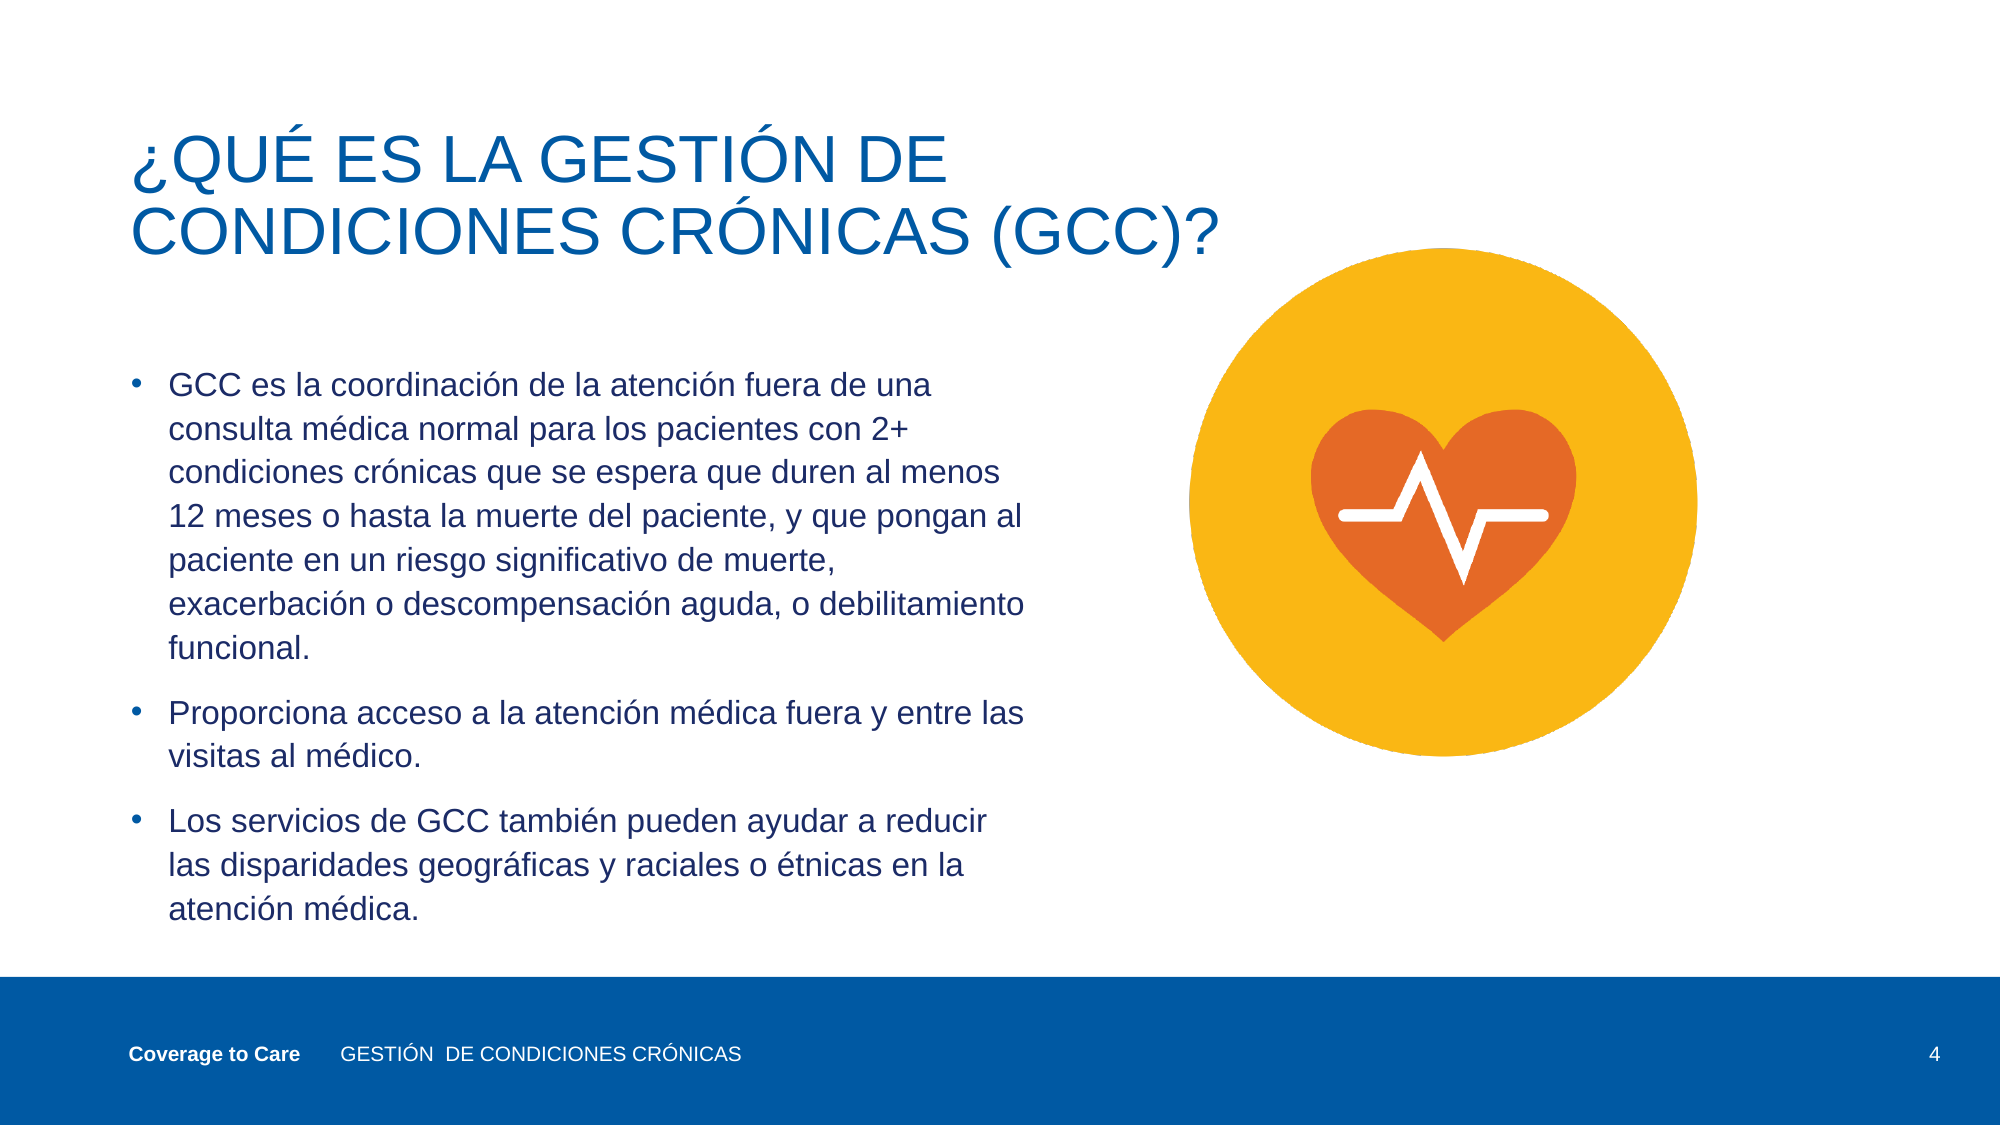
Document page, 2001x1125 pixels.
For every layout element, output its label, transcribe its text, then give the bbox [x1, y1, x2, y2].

list GCC es la coordinación de la atención fuera de una consulta médica normal para los pacientes con 2+ condiciones crónicas que se espera que duren al menos 12 meses o hasta la muerte del paciente, y que pongan al paciente en un riesgo significativo de muerte, exacerbación o descompensación aguda, o debilitamiento funcional. Proporciona acceso a la atención médica fuera y entre las visitas al médico. Los servicios de GCC también pueden ayudar a reducir las disparidades geográficas y raciales o étnicas en la atención médica. [115, 351, 1050, 981]
title ¿QUÉ ES LA GESTIÓN DE CONDICIONES CRÓNICAS (GCC)? [115, 88, 1277, 307]
picture [1138, 197, 1748, 807]
